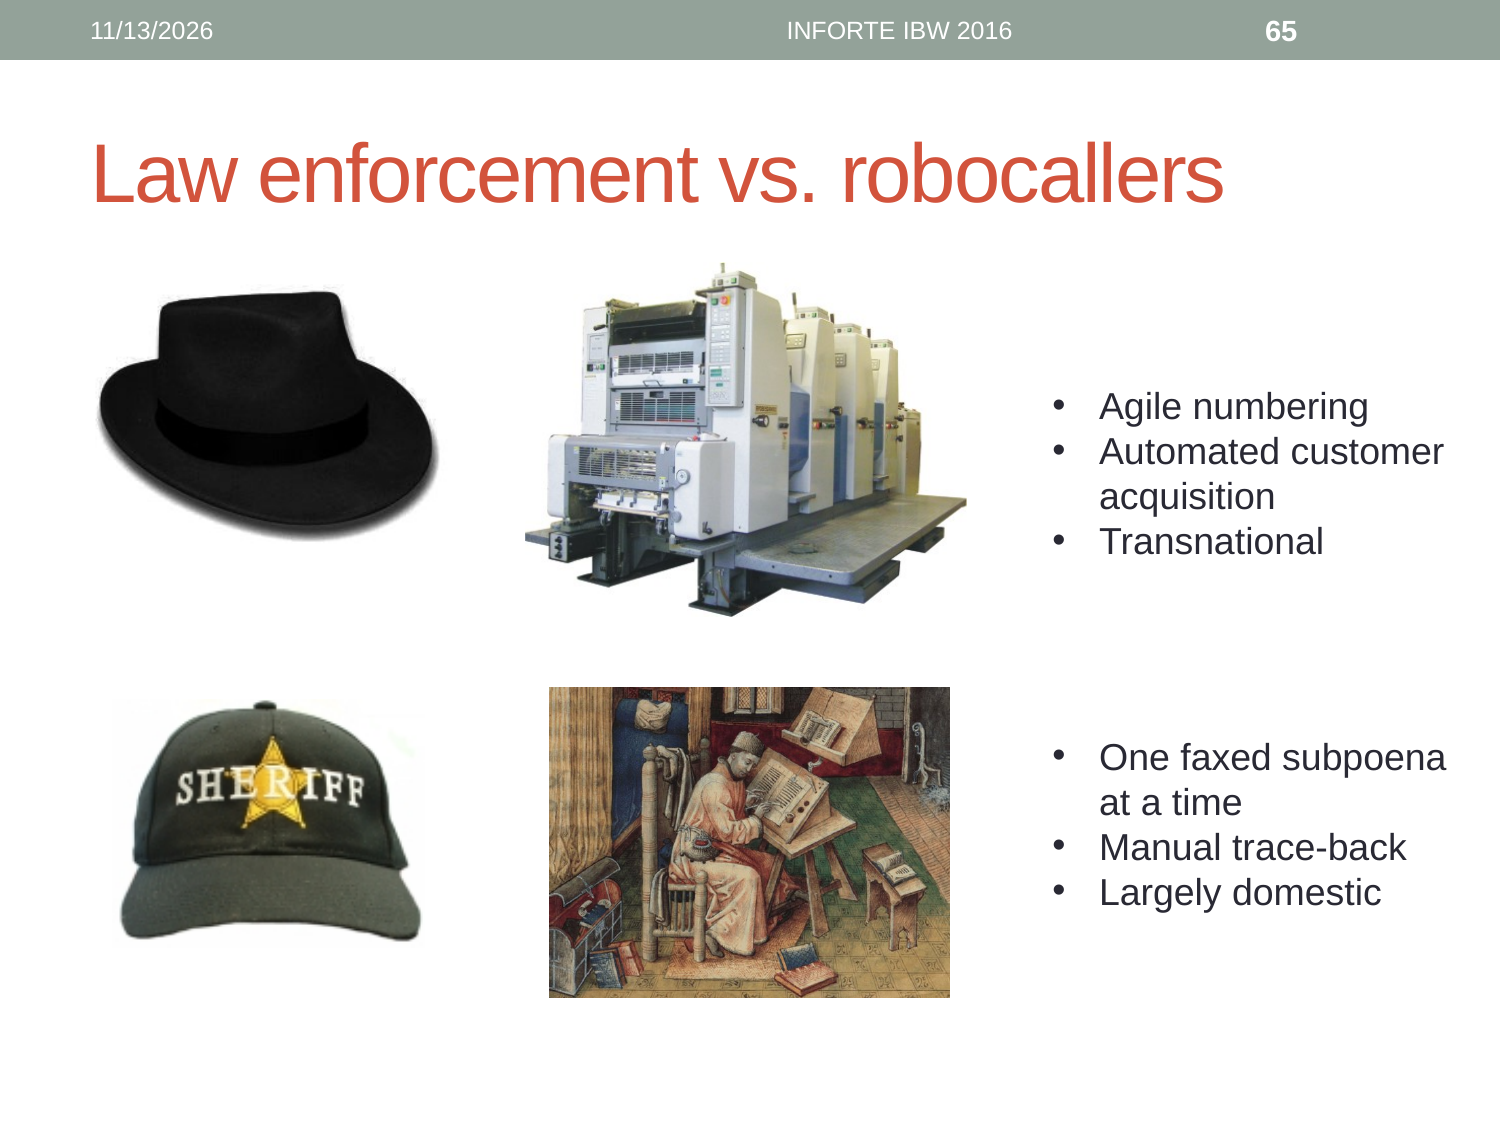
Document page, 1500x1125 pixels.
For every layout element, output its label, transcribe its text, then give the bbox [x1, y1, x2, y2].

text_box One faxed subpoena at a time Manual trace-back Largely domestic [1037, 725, 1466, 975]
text_box Agile numbering Automated customer acquisition Transnational [1037, 374, 1466, 613]
picture [524, 262, 967, 618]
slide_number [75, 3, 550, 57]
footer INFORTE IBW 2016 [562, 3, 1238, 57]
picture [549, 687, 951, 998]
picture [112, 699, 426, 949]
slide_number 65 [1250, 3, 1425, 57]
picture [74, 212, 463, 601]
title Law enforcement vs. robocallers [75, 87, 1425, 250]
